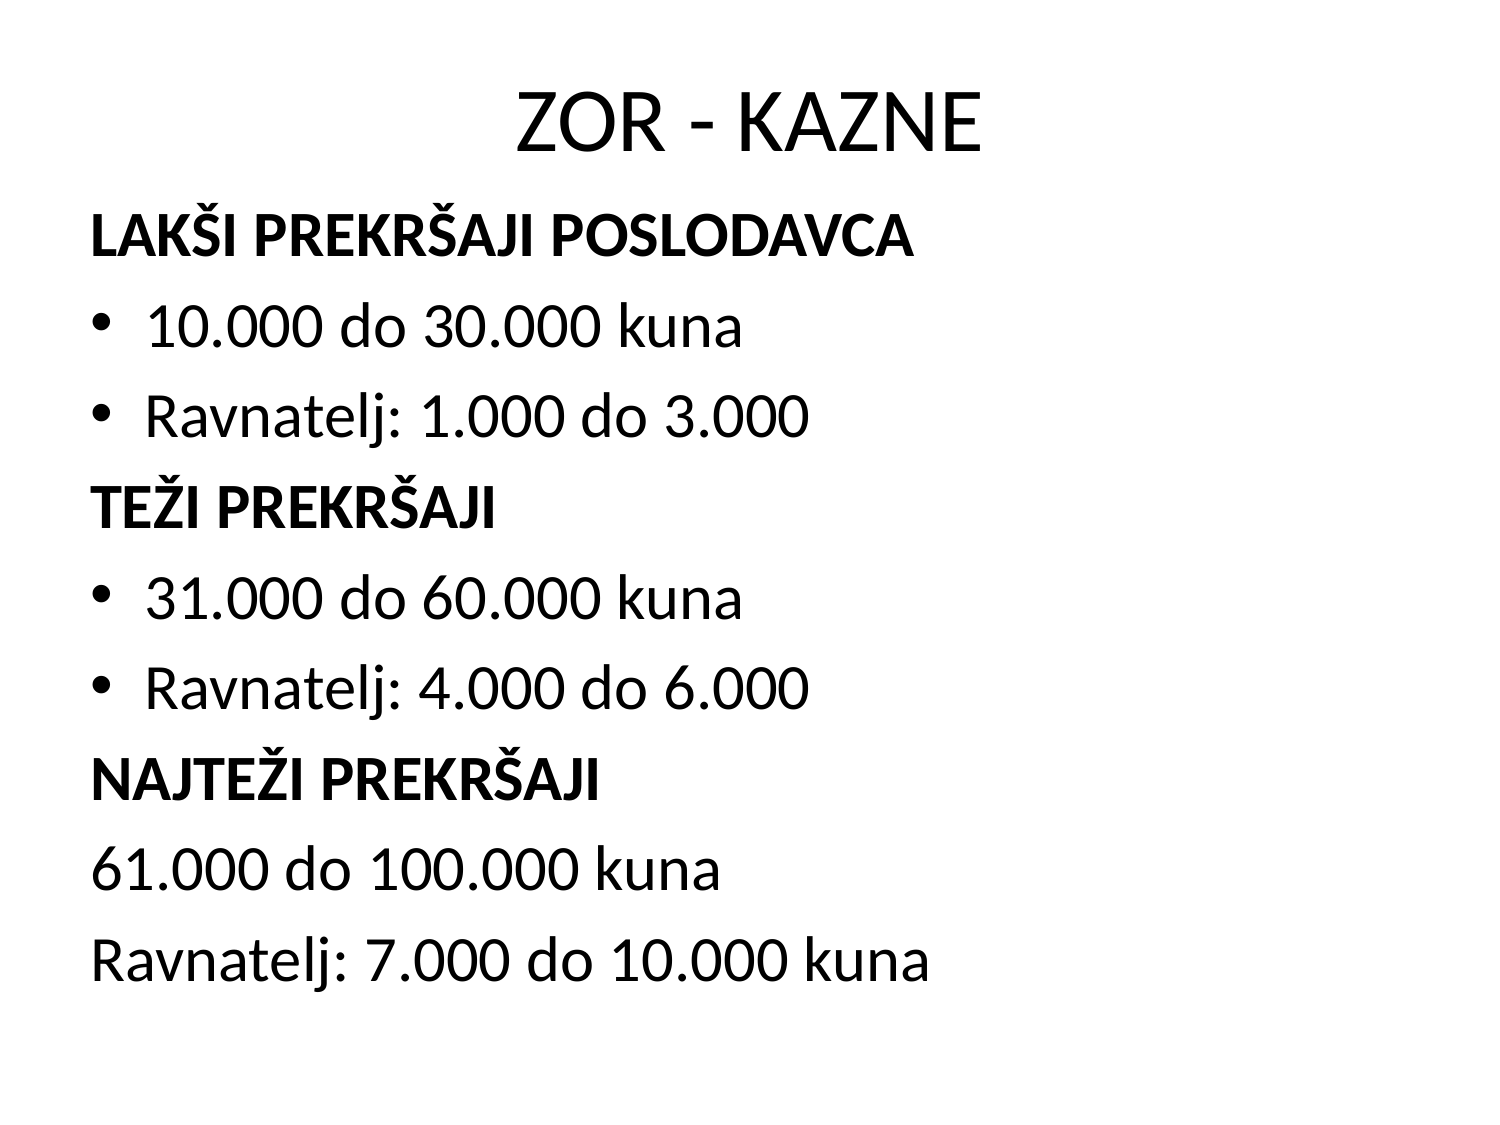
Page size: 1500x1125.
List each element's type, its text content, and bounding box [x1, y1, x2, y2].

title ZOR - KAZNE [75, 45, 1425, 184]
list LAKŠI PREKRŠAJI POSLODAVCA 10.000 do 30.000 kuna Ravnatelj: 1.000 do 3.000 TEŽI PREKRŠAJI 31.000 do 60.000 kuna Ravnatelj: 4.000 do 6.000 NAJTEŽI PREKRŠAJI 61.000 do 100.000 kuna Ravnatelj: 7.000 do 10.000 kuna [75, 184, 1425, 1005]
